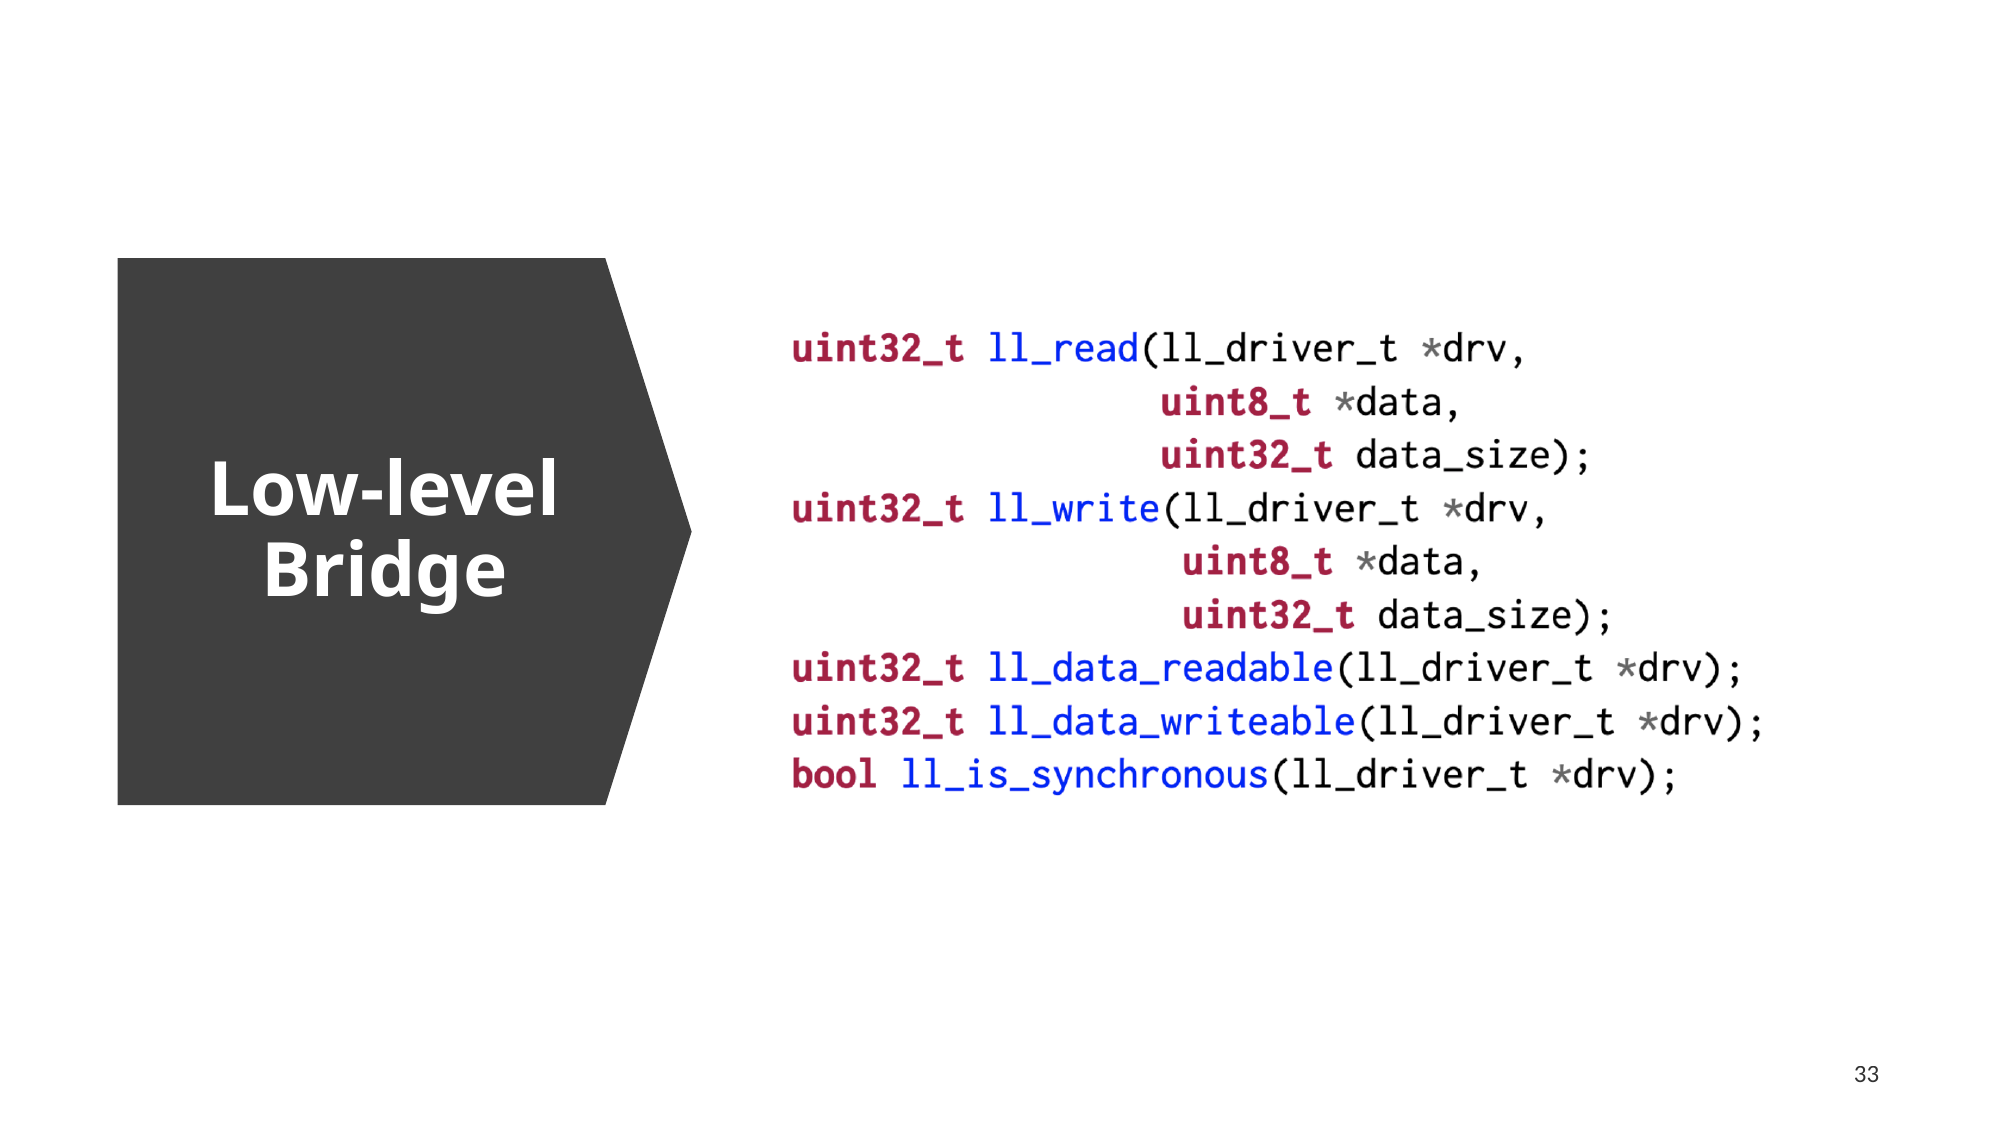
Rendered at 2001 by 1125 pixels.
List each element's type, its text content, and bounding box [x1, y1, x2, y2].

picture [783, 316, 1896, 809]
slide_number 33 [1810, 1042, 1895, 1103]
title Low-level Bridge [168, 322, 601, 741]
text_box [116, 257, 693, 807]
